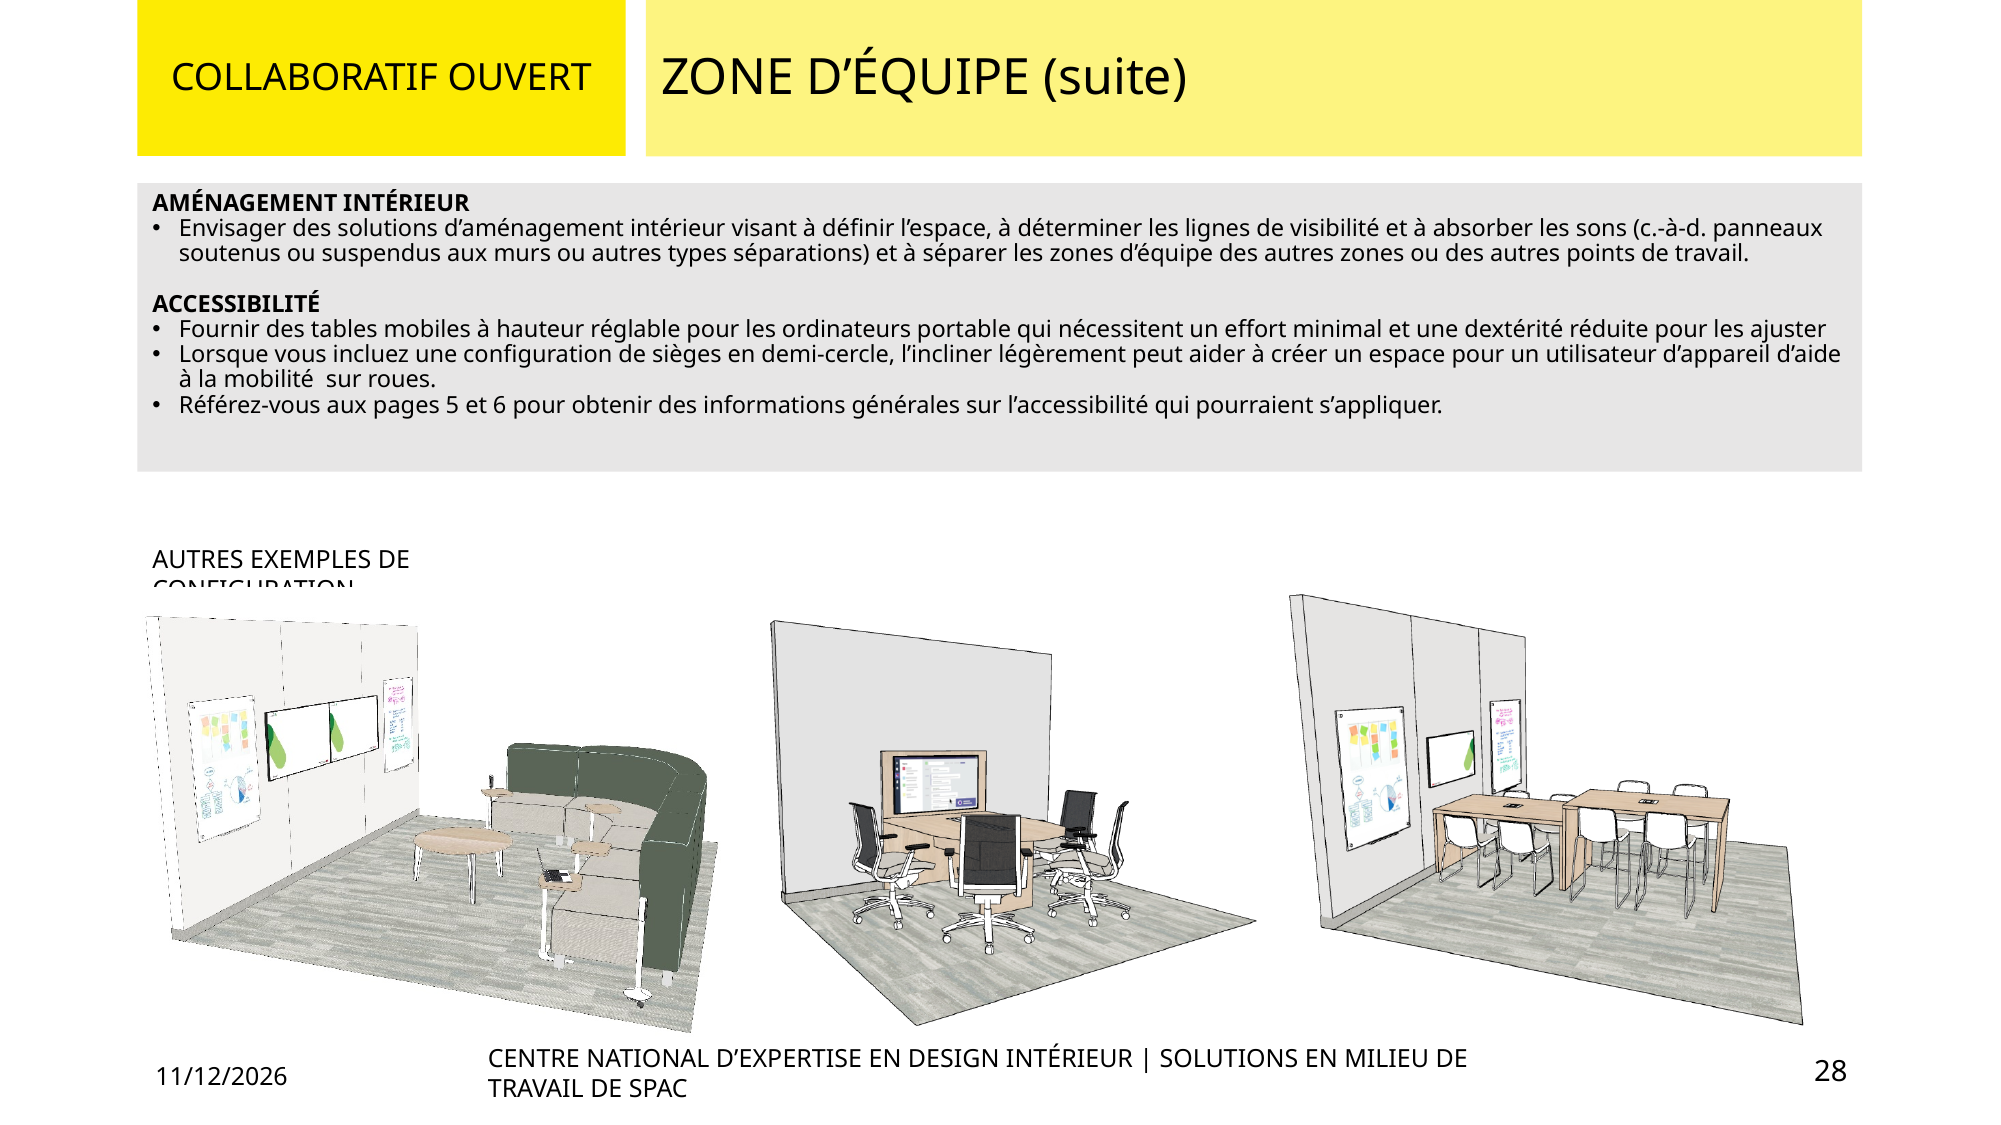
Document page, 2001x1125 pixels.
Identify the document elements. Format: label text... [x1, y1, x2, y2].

list COLLABORATIF OUVERT [137, 0, 626, 156]
picture [1273, 585, 1829, 1034]
list ZONE D’ÉQUIPE (suite) [645, 0, 1863, 157]
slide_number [140, 1046, 355, 1107]
picture [126, 587, 1258, 1043]
slide_number 28 [1527, 1042, 1863, 1103]
footer CENTRE NATIONAL D’EXPERTISE EN DESIGN INTÉRIEUR | SOLUTIONS EN MILIEU DE TRAVAIL DE SPAC [473, 1042, 1527, 1103]
list AMÉNAGEMENT INTÉRIEUR Envisager des solutions d’aménagement intérieur visant à définir l’espace, à déterminer les lignes de visibilité et à absorber les sons (c.-à-d. panneaux soutenus ou suspendus aux murs ou autres types séparations) et à séparer les zones d’équipe des autres zones ou des autres points de travail. ACCESSIBILITÉ Fournir des tables mobiles à hauteur réglable pour les ordinateurs portable qui nécessitent un effort minimal et une dextérité réduite pour les ajuster Lorsque vous incluez une configuration de sièges en demi-cercle, l’incliner légèrement peut aider à créer un espace pour un utilisateur d’appareil d’aide à la mobilité sur roues. Référez-vous aux pages 5 et 6 pour obtenir des informations générales sur l’accessibilité qui pourraient s’appliquer. [137, 183, 1863, 472]
text_box AUTRES EXEMPLES DE CONFIGURATION [137, 535, 641, 583]
